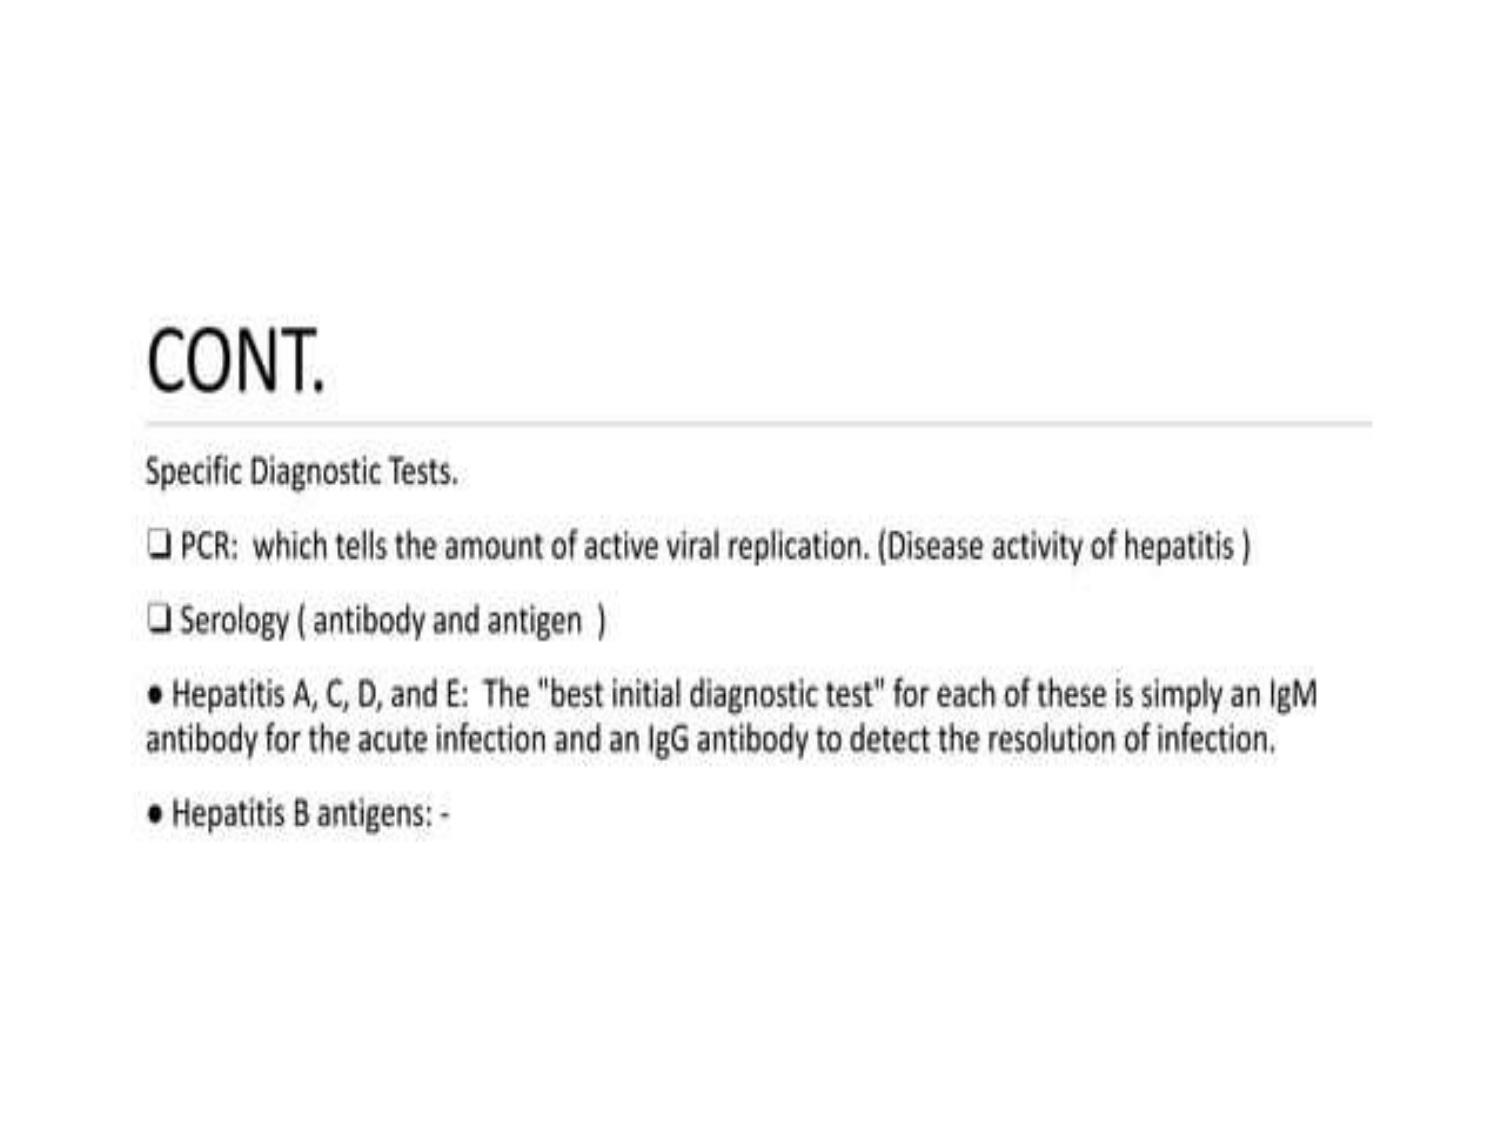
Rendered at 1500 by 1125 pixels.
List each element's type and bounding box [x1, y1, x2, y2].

picture [0, 139, 1500, 1125]
